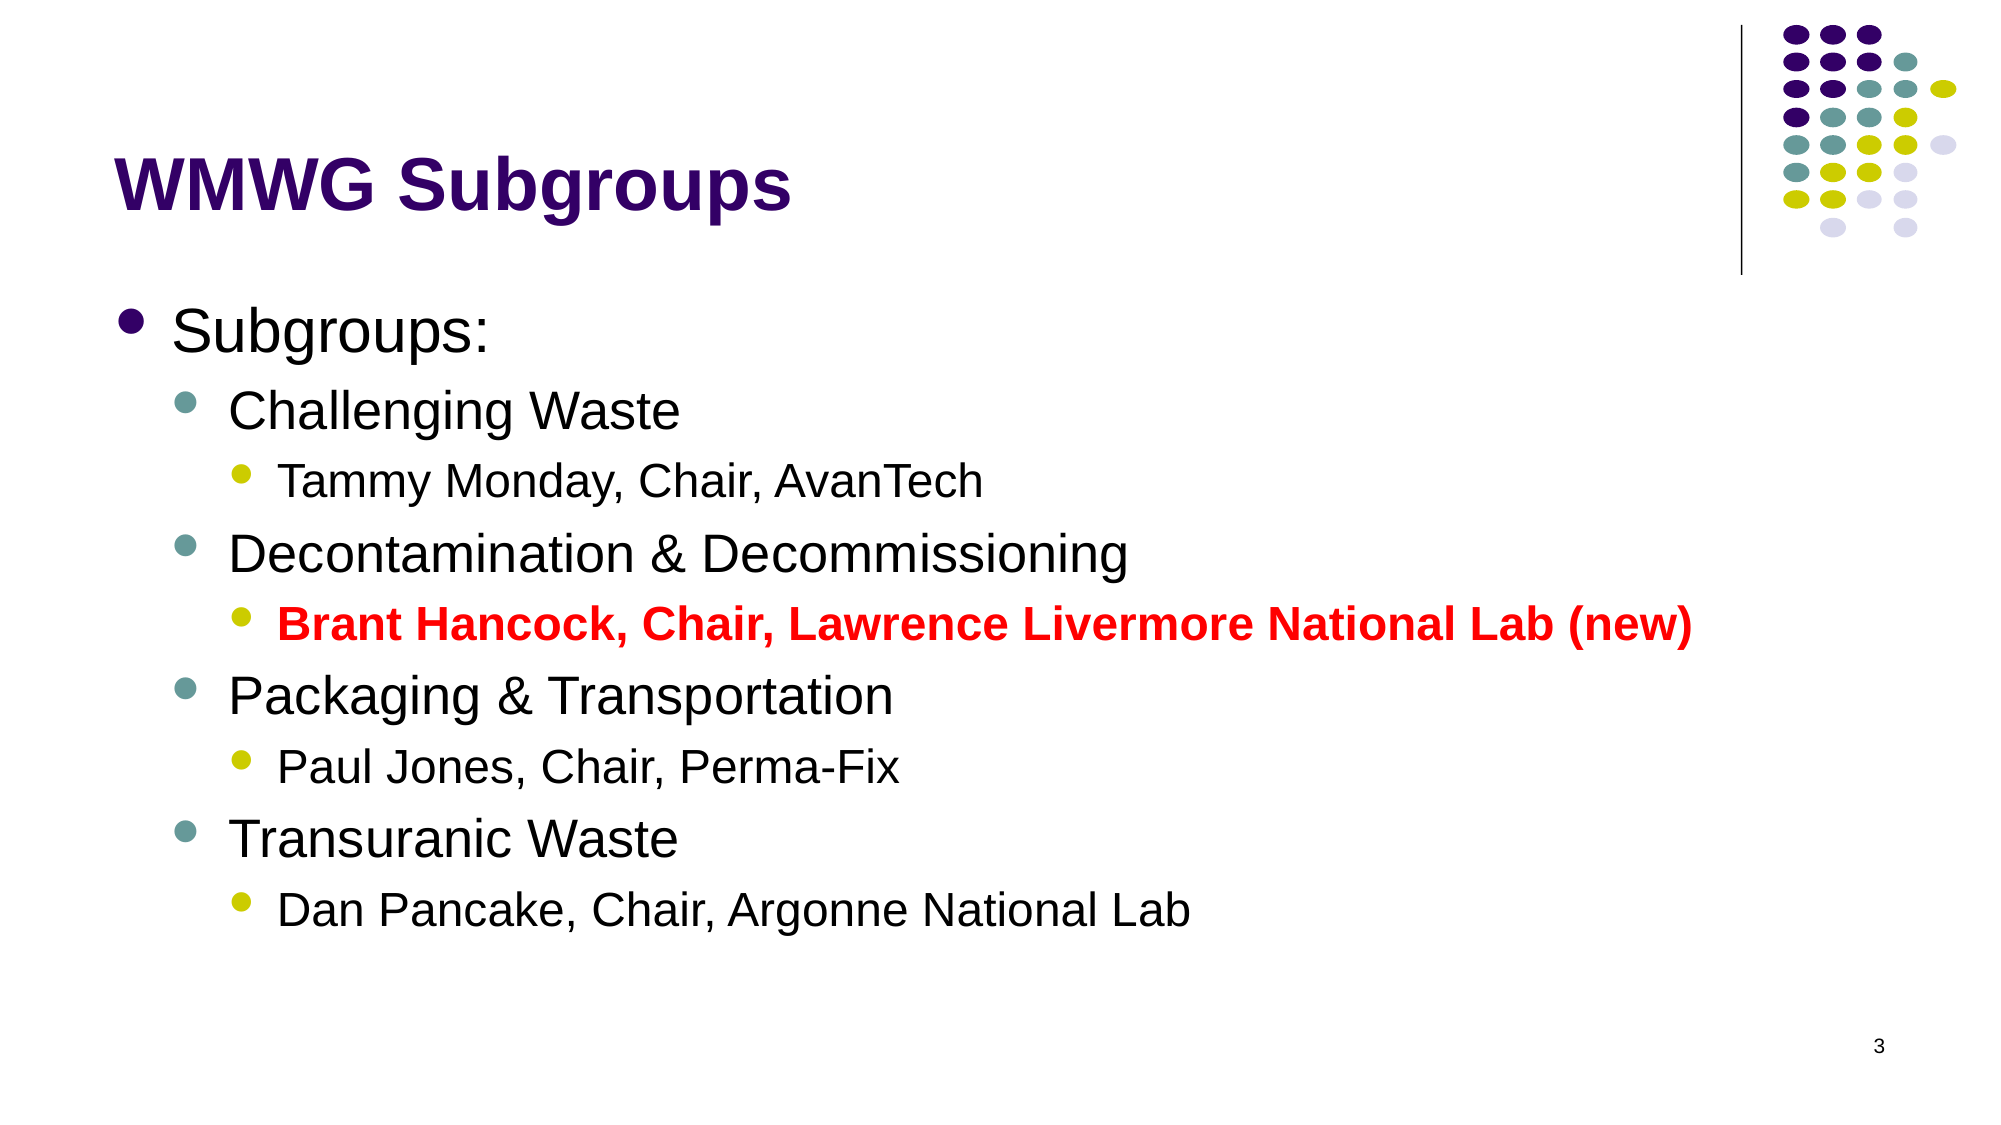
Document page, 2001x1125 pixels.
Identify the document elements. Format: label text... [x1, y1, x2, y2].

list Subgroups: Challenging Waste Tammy Monday, Chair, AvanTech Decontamination & Decommissioning Brant Hancock, Chair, Lawrence Livermore National Lab (new) Packaging & Transportation Paul Jones, Chair, Perma-Fix Transuranic Waste Dan Pancake, Chair, Argonne National Lab [99, 282, 1900, 1006]
slide_number 3 [1433, 1024, 1901, 1101]
title WMWG Subgroups [99, 20, 1750, 233]
